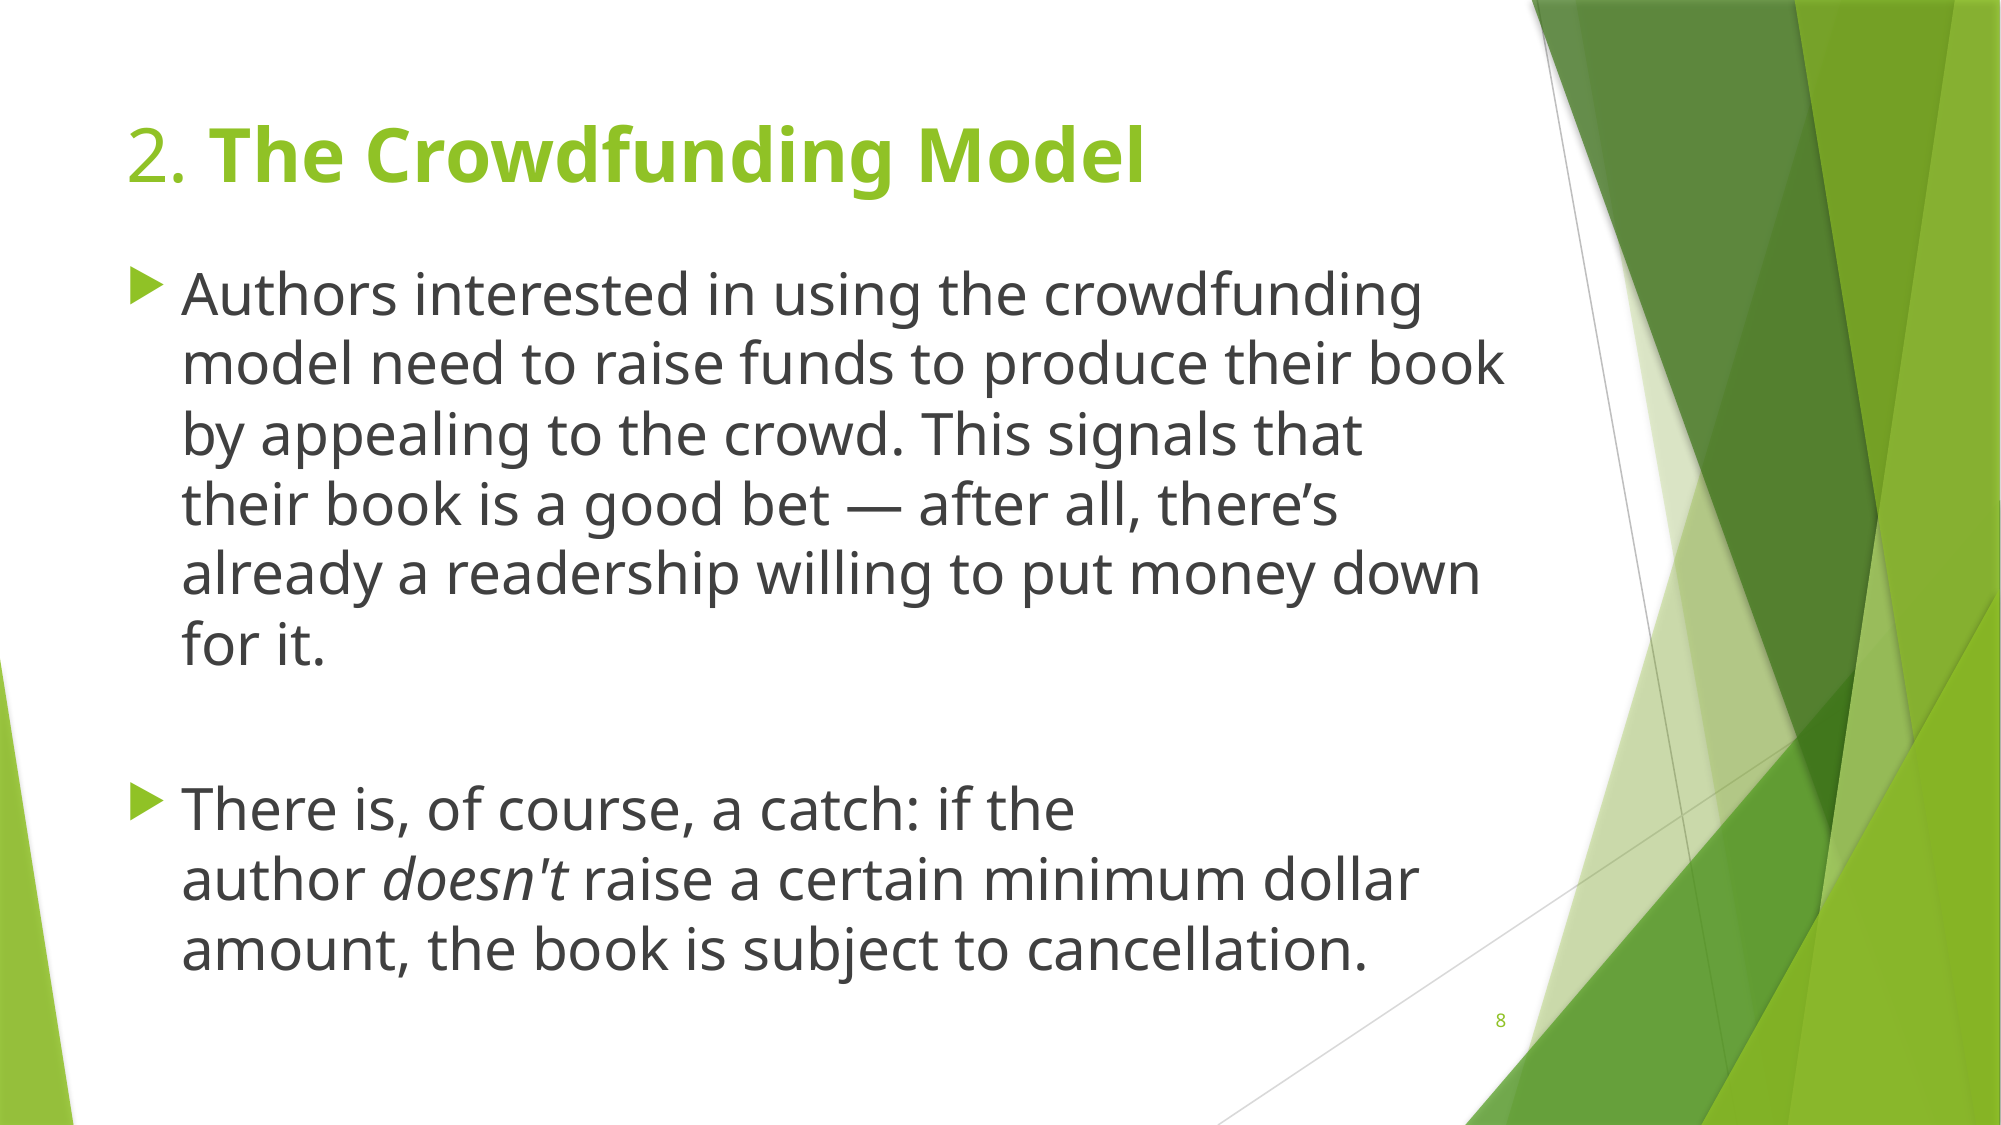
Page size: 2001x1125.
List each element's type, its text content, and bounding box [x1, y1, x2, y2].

title 2. The Crowdfunding Model [111, 99, 1522, 249]
list Authors interested in using the crowdfunding model need to raise funds to produce their book by appealing to the crowd. This signals that their book is a good bet — after all, there’s already a readership willing to put money down for it. There is, of course, a catch: if the author doesn't raise a certain minimum dollar amount, the book is subject to cancellation. [111, 249, 1522, 991]
slide_number 8 [1409, 991, 1522, 1051]
